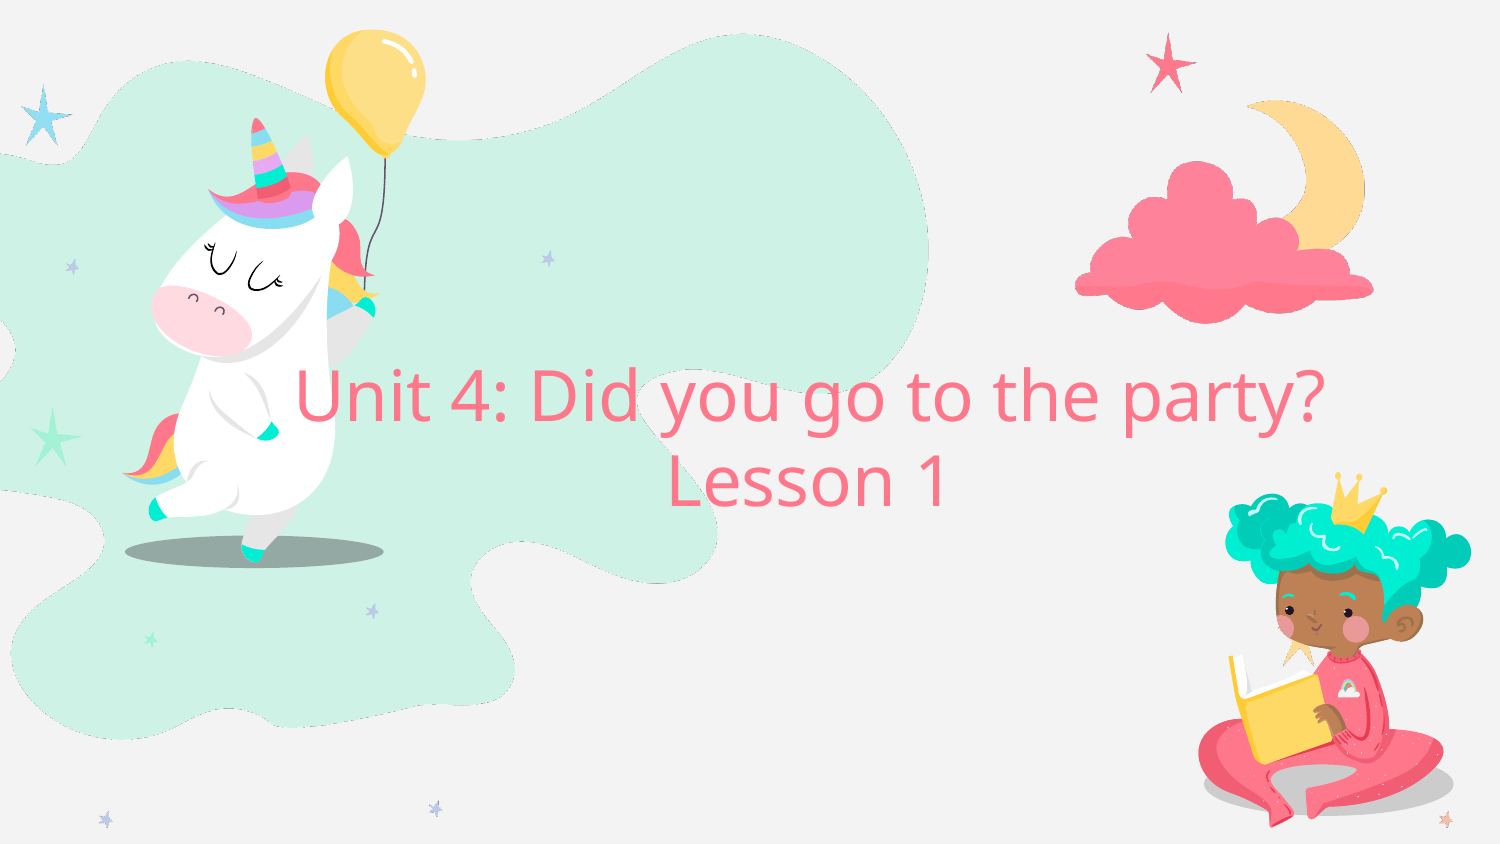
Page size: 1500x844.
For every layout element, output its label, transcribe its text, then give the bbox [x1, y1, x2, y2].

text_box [88, 28, 433, 599]
title Unit 4: Did you go to the party? Lesson 1 [437, 294, 1363, 521]
picture [0, 0, 1500, 844]
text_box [1184, 471, 1476, 828]
